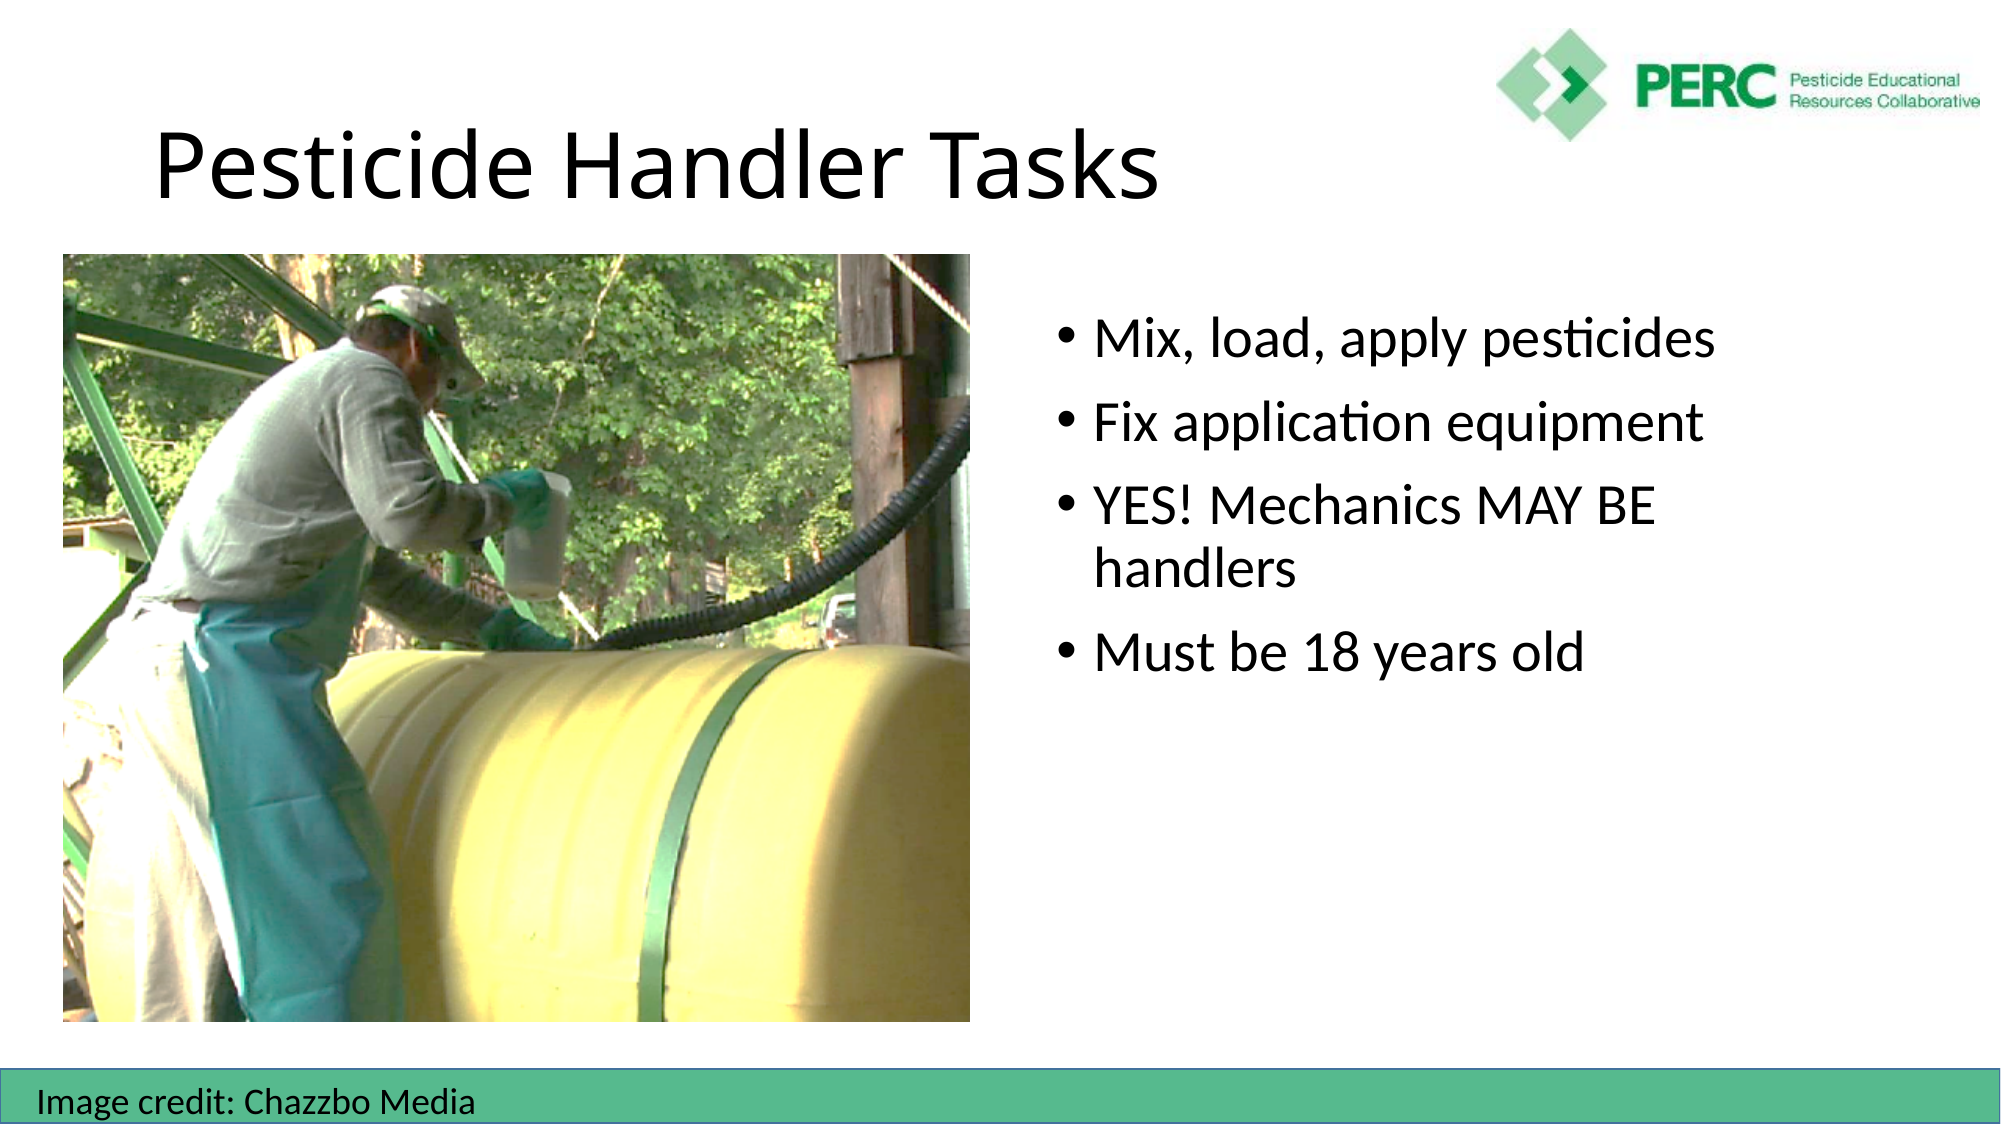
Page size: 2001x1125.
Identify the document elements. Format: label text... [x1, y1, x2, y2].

picture [1496, 28, 1980, 142]
picture [63, 254, 970, 1023]
title Pesticide Handler Tasks [137, 59, 1863, 278]
list Mix, load, apply pesticides Fix application equipment YES! Mechanics MAY BE handlers Must be 18 years old [1041, 299, 1863, 1014]
text_box [0, 1068, 2000, 1124]
text_box Image credit: Chazzbo Media [21, 1069, 894, 1125]
